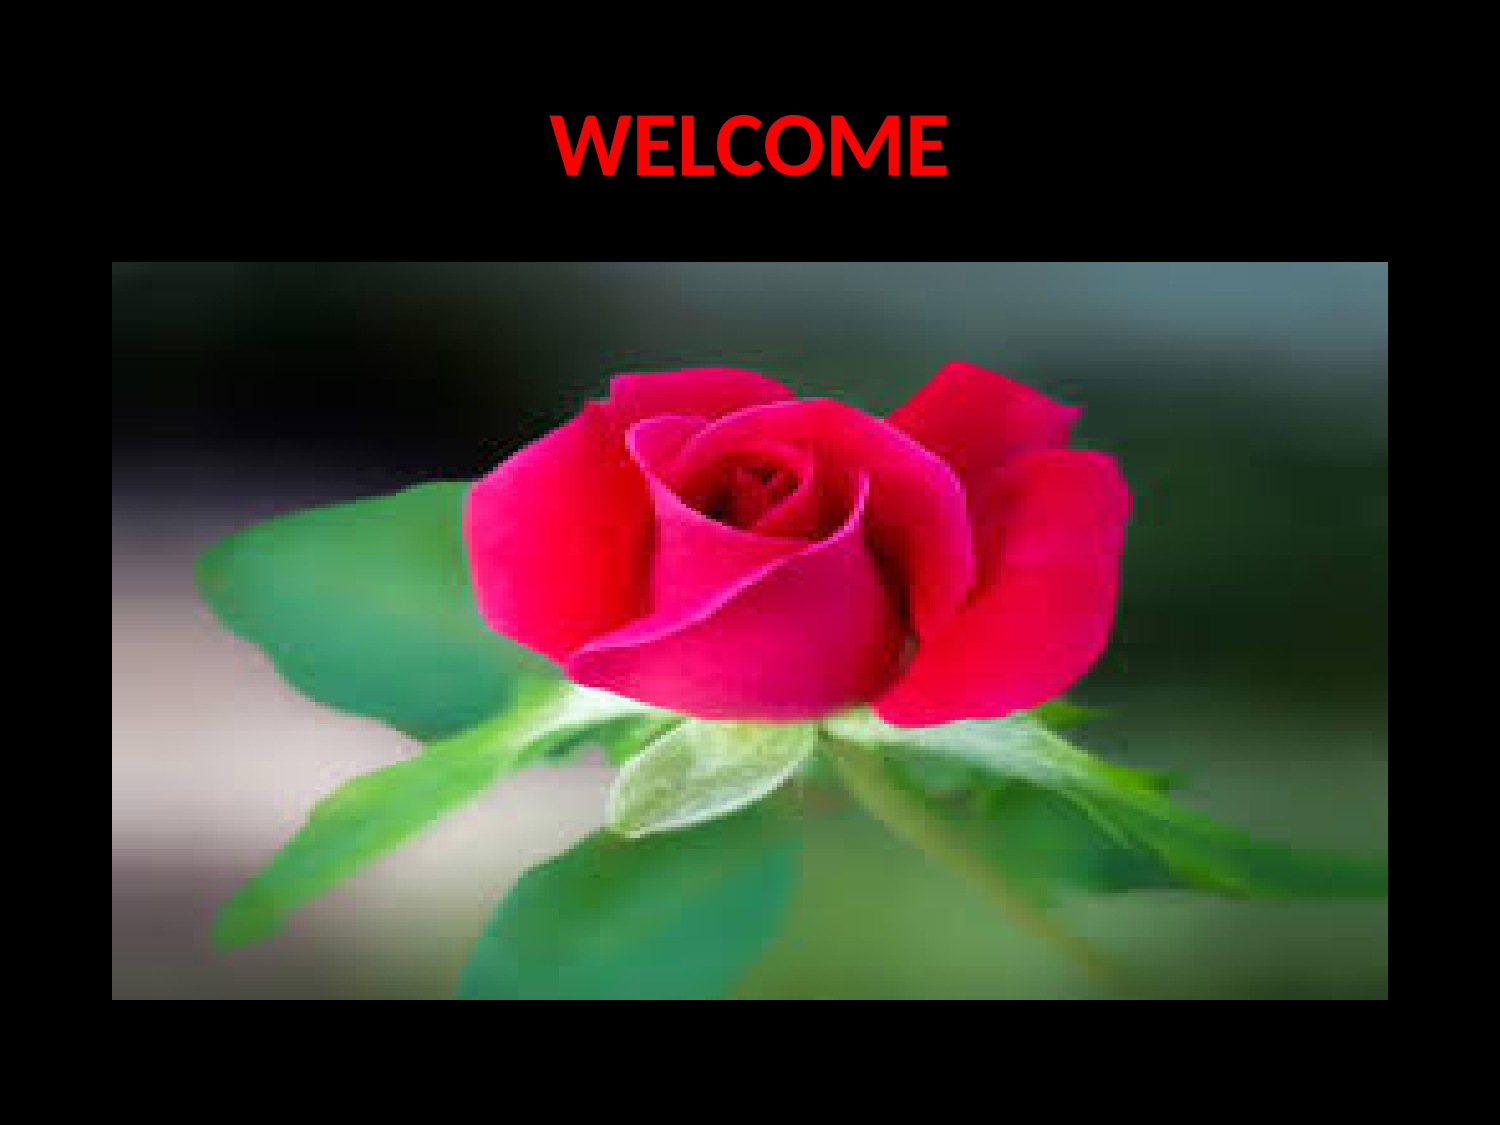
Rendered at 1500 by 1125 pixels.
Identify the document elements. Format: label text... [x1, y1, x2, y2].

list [112, 262, 1388, 1001]
title WELCOME [75, 45, 1425, 233]
